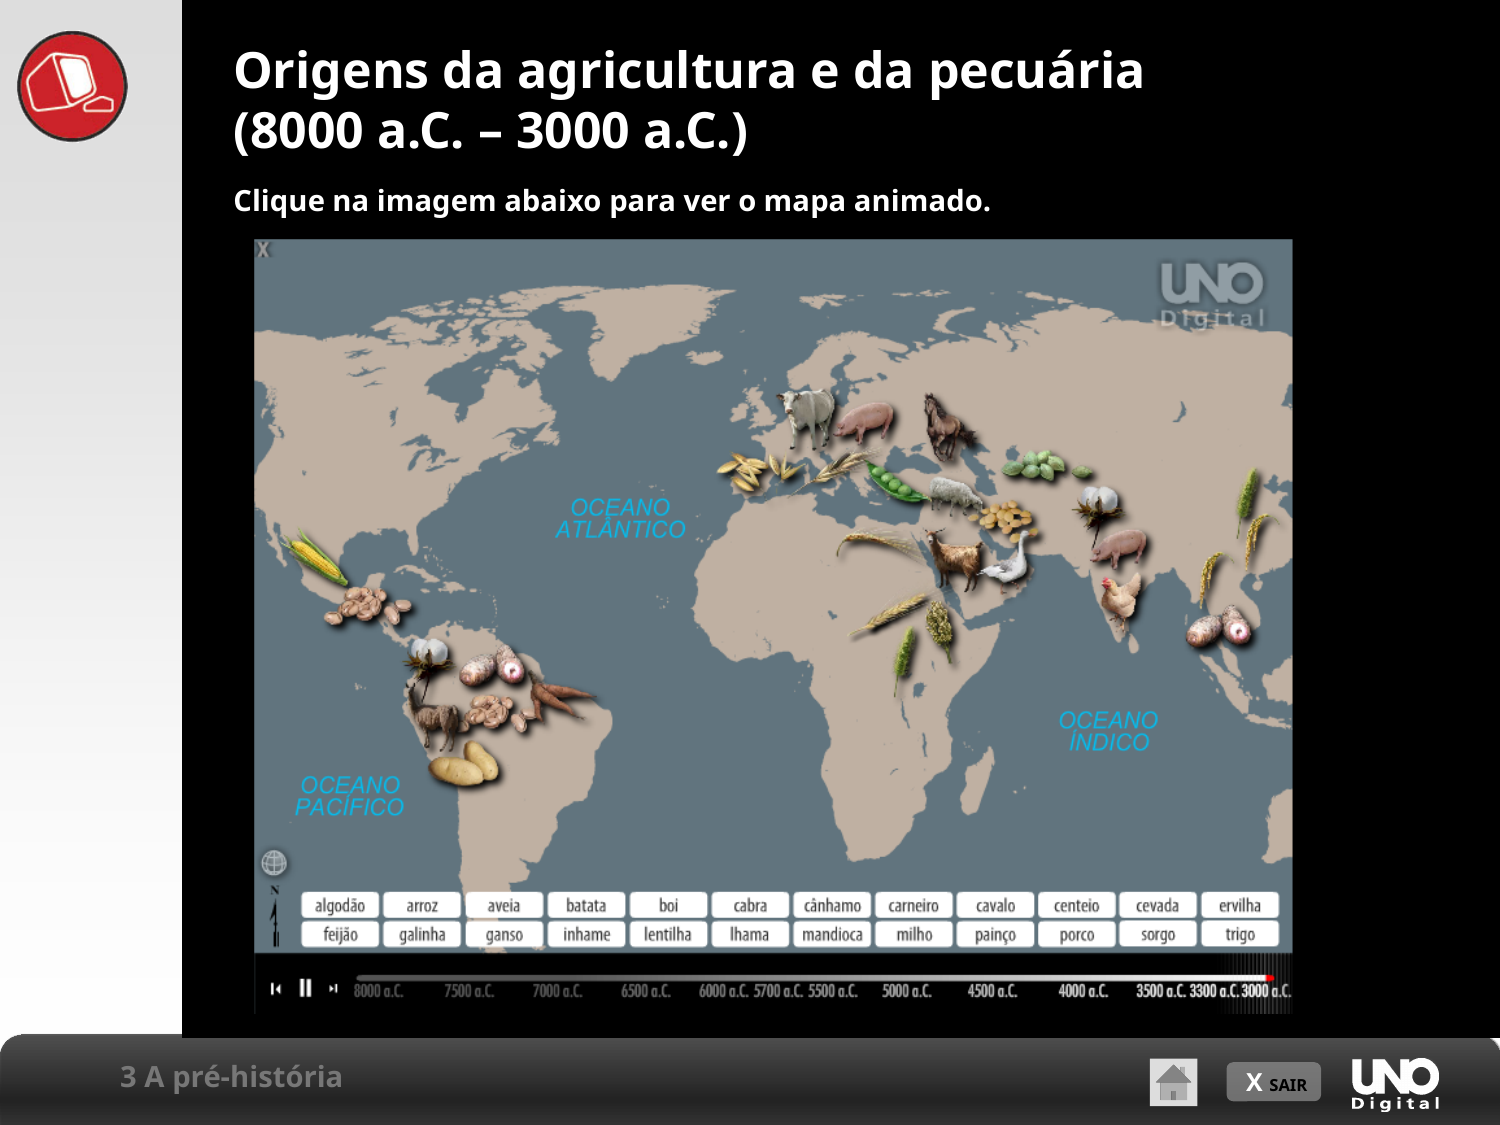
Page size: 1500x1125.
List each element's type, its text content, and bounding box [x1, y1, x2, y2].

picture [253, 238, 1294, 1015]
picture [1491, 1038, 1500, 1049]
text_box 3 A pré-história [105, 1051, 359, 1101]
picture [0, 0, 182, 1049]
picture [1352, 1058, 1439, 1112]
text_box [182, 0, 1500, 1038]
text_box Origens da agricultura e da pecuária (8000 a.C. – 3000 a.C.) [218, 30, 1500, 166]
text_box Clique na imagem abaixo para ver o mapa animado. [218, 174, 1412, 225]
